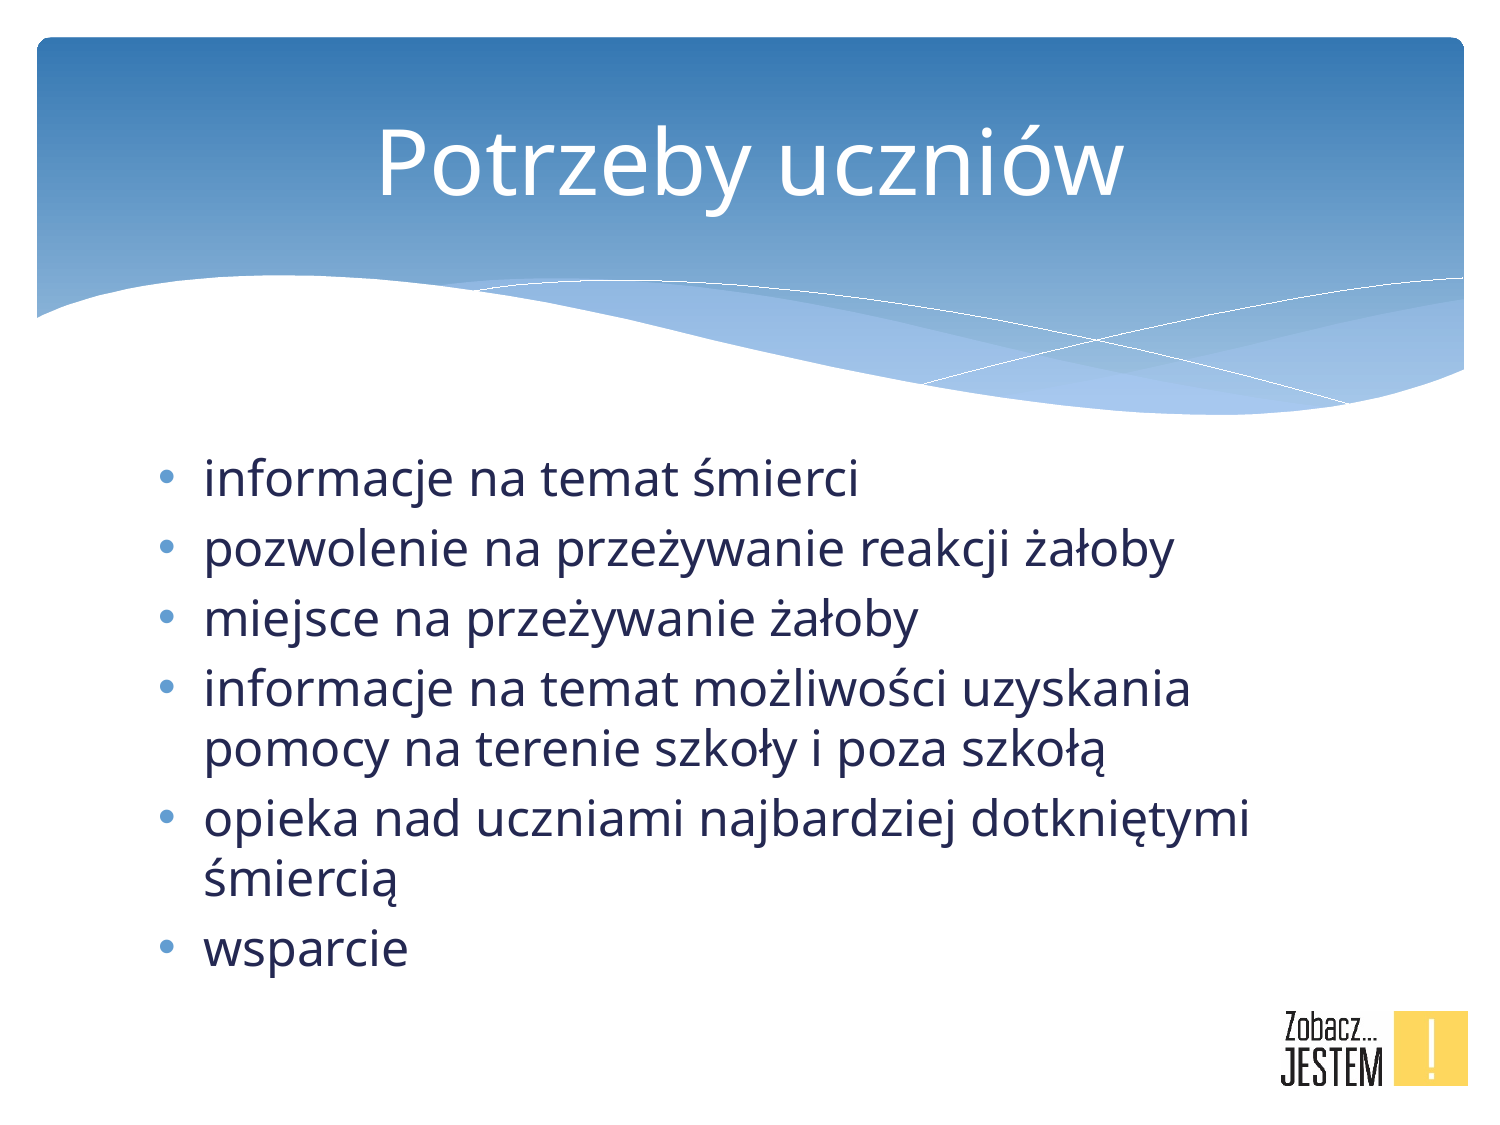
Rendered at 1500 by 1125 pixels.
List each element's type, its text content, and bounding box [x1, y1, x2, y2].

picture [1281, 1011, 1468, 1086]
title Potrzeby uczniów [75, 55, 1425, 261]
list informacje na temat śmierci pozwolenie na przeżywanie reakcji żałoby miejsce na przeżywanie żałoby informacje na temat możliwości uzyskania pomocy na terenie szkoły i poza szkołą opieka nad uczniami najbardziej dotkniętymi śmiercią wsparcie [143, 438, 1359, 1005]
